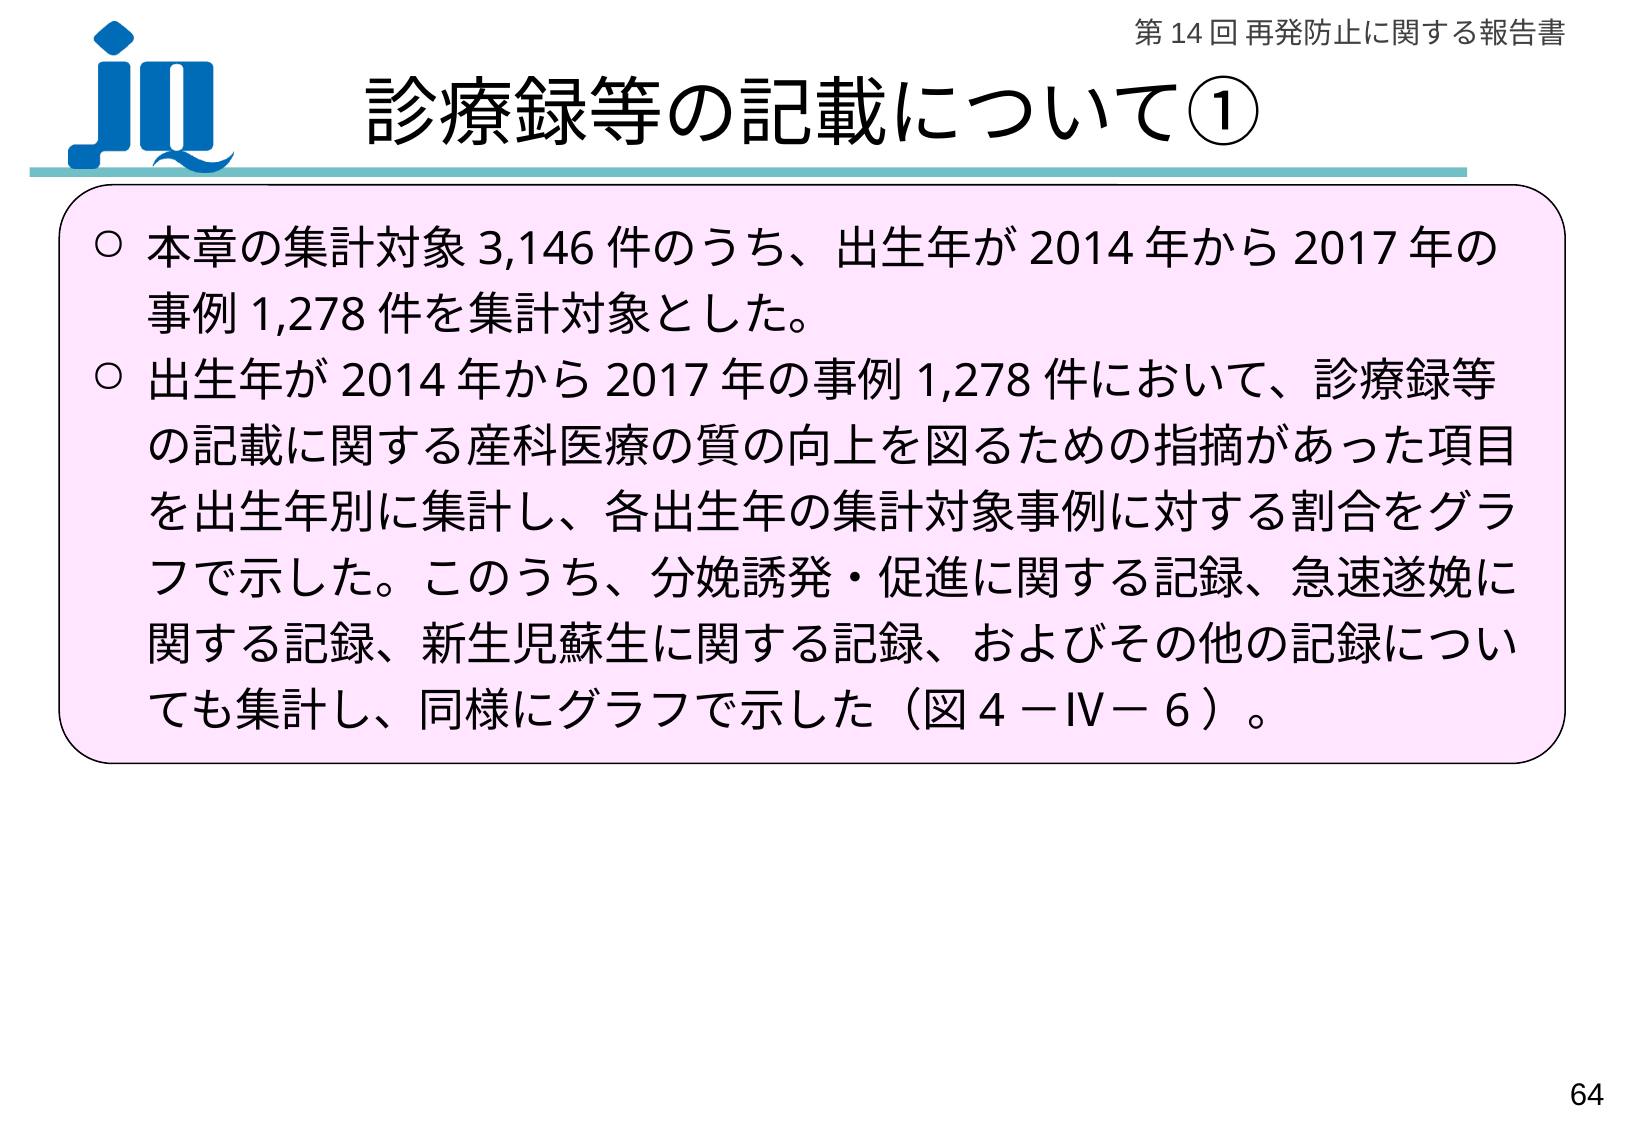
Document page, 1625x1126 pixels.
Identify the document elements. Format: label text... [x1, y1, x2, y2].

slide_number 63 [1241, 1066, 1621, 1126]
text_box 本章の集計対象3,146件のうち、出生年が2014年から2017年の事例1,278件を集計対象とした。 出生年が2014年から2017年の事例1,278件において、診療録等の記載に関する産科医療の質の向上を図るための指摘があった項目を出生年別に集計し、各出生年の集計対象事例に対する割合をグラフで示した。このうち、分娩誘発・促進に関する記録、急速遂娩に関する記録、新生児蘇生に関する記録、およびその他の記録についても集計し、同様にグラフで示した（図4－Ⅳ－6）。 [59, 184, 1566, 764]
picture [68, 21, 234, 173]
title 診療録等の記載について① [341, 56, 1283, 163]
